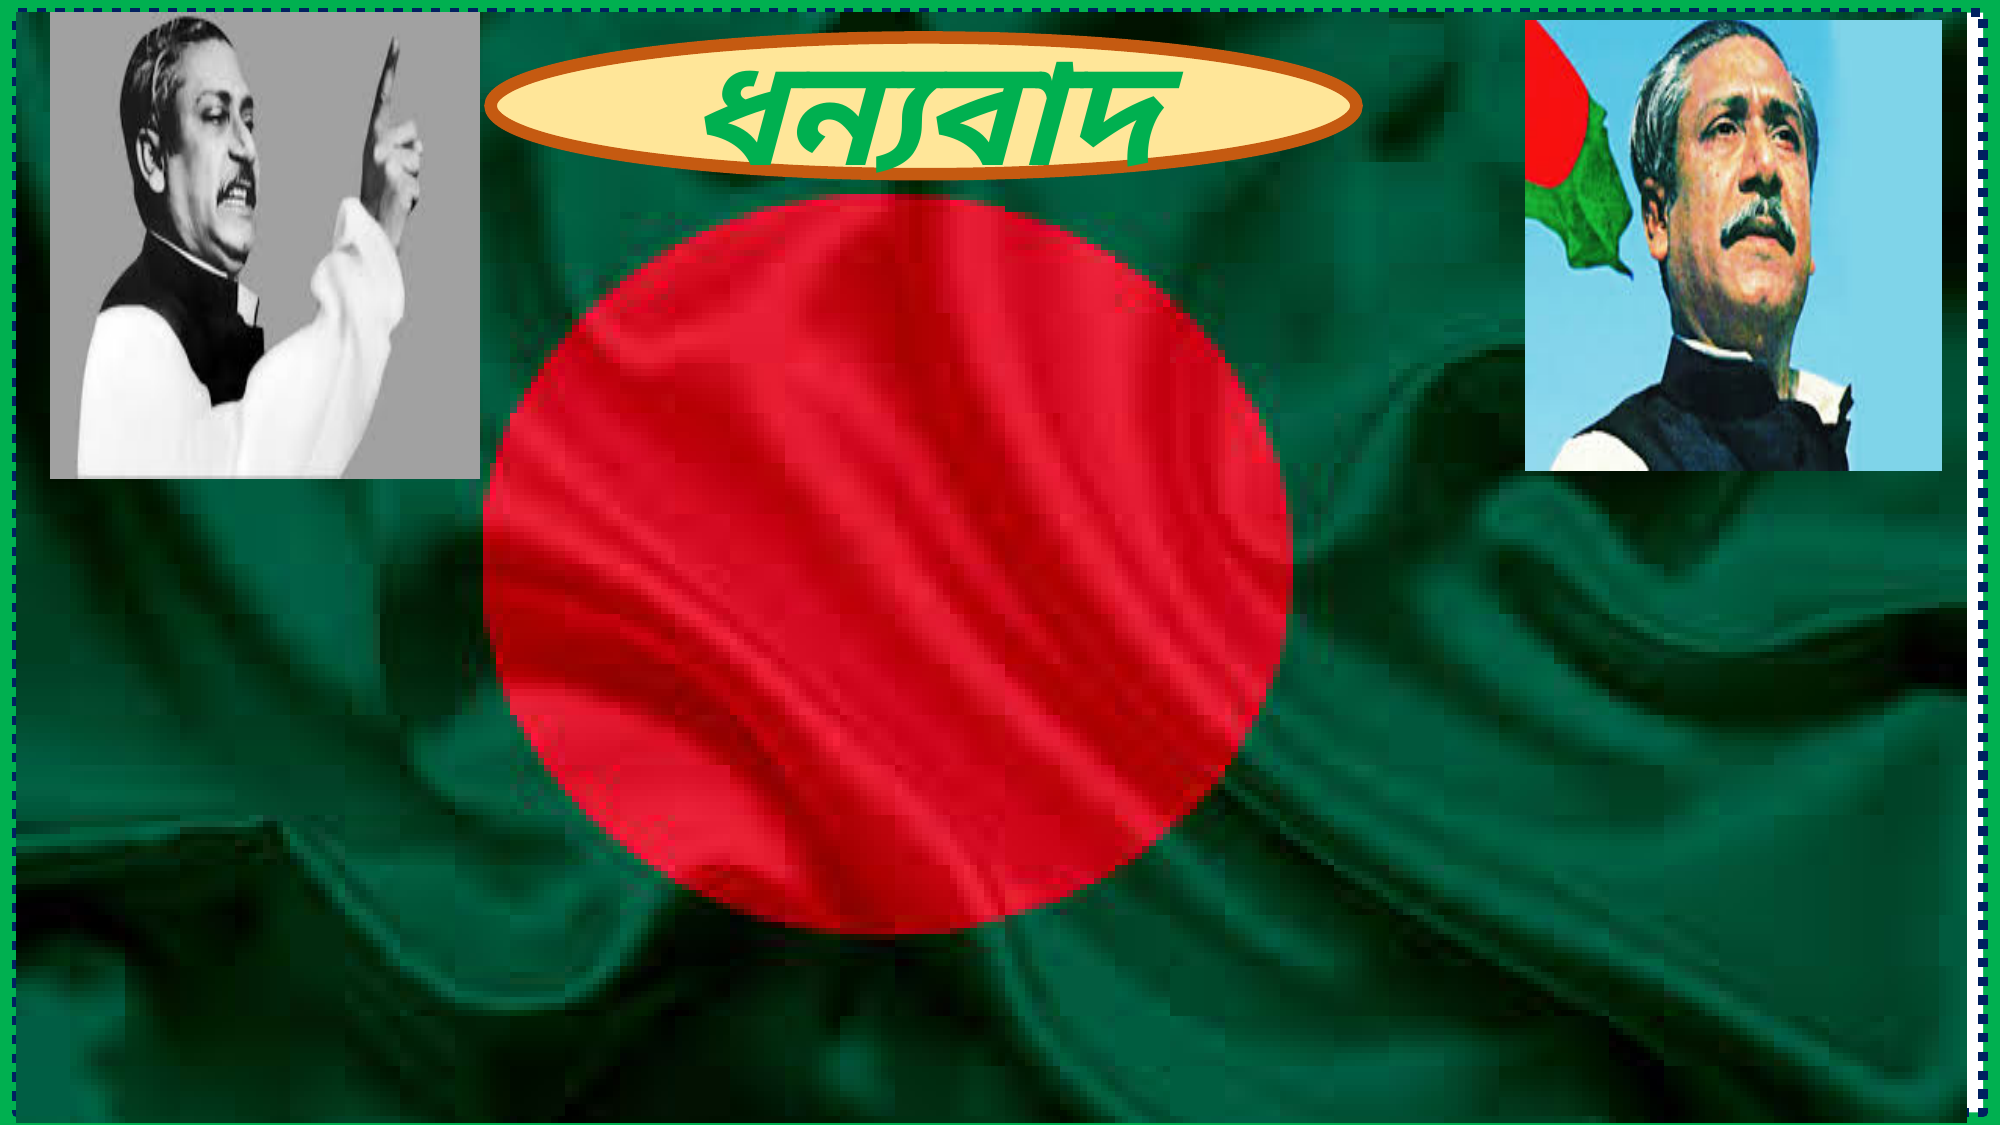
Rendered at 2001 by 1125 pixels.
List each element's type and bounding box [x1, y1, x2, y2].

text_box [16, 12, 1968, 1123]
